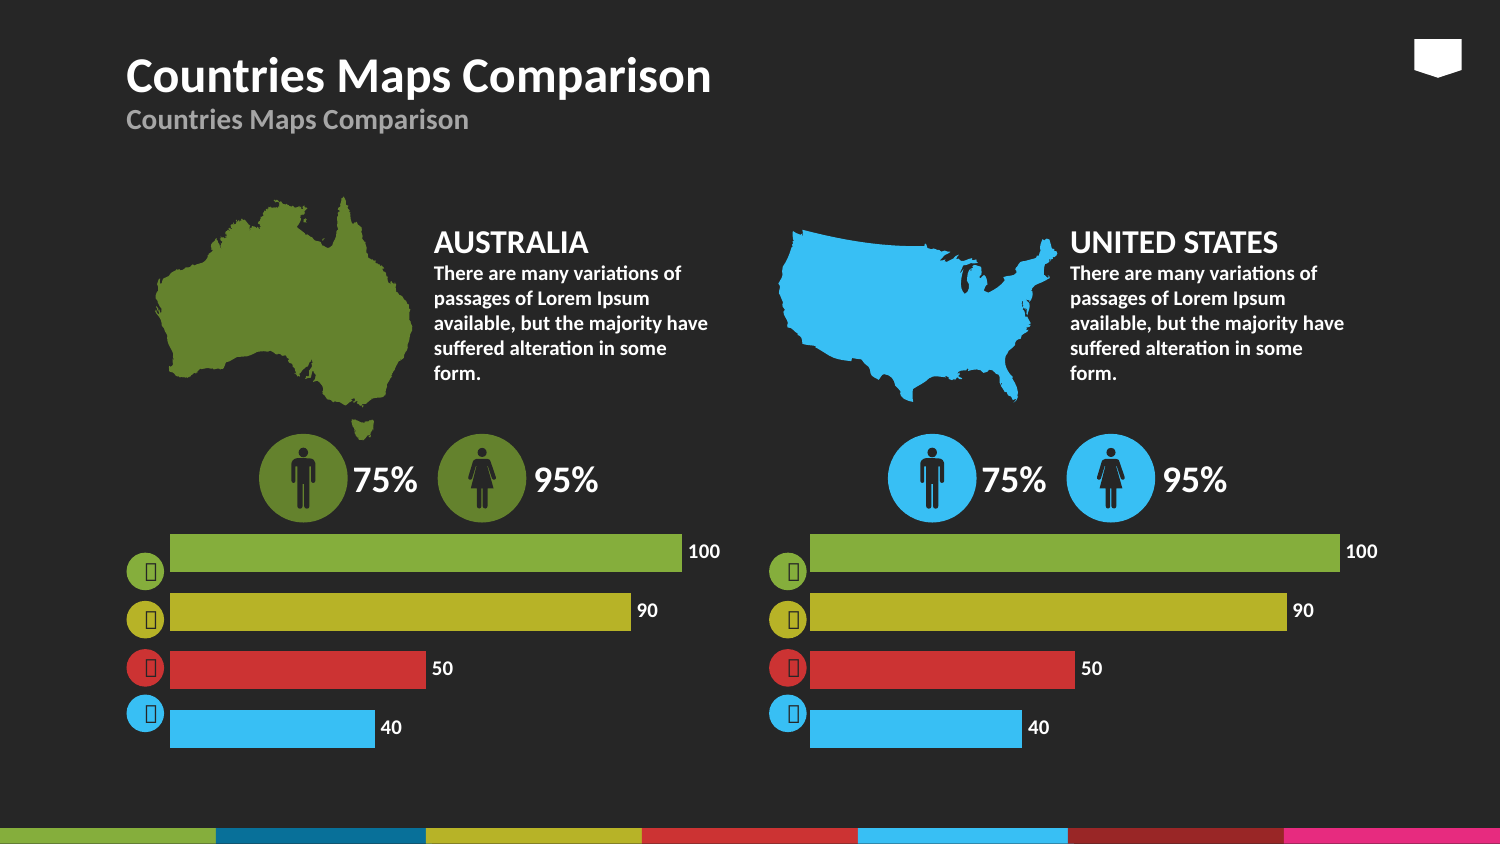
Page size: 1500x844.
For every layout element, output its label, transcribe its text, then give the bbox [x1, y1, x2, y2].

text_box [887, 433, 1233, 523]
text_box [126, 552, 165, 733]
text_box UNITED STATES There are many variations of passages of Lorem Ipsum available, but the majority have suffered alteration in some form. [1055, 212, 1362, 392]
text_box [778, 229, 1055, 403]
slide_number [1405, 32, 1468, 78]
title Countries Maps Comparison [126, 43, 1052, 102]
list Countries Maps Comparison [126, 101, 802, 135]
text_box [154, 194, 413, 441]
text_box AUSTRALIA There are many variations of passages of Lorem Ipsum available, but the majority have suffered alteration in some form. [419, 212, 726, 392]
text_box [258, 433, 604, 523]
chart [156, 529, 1459, 753]
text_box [768, 552, 807, 733]
